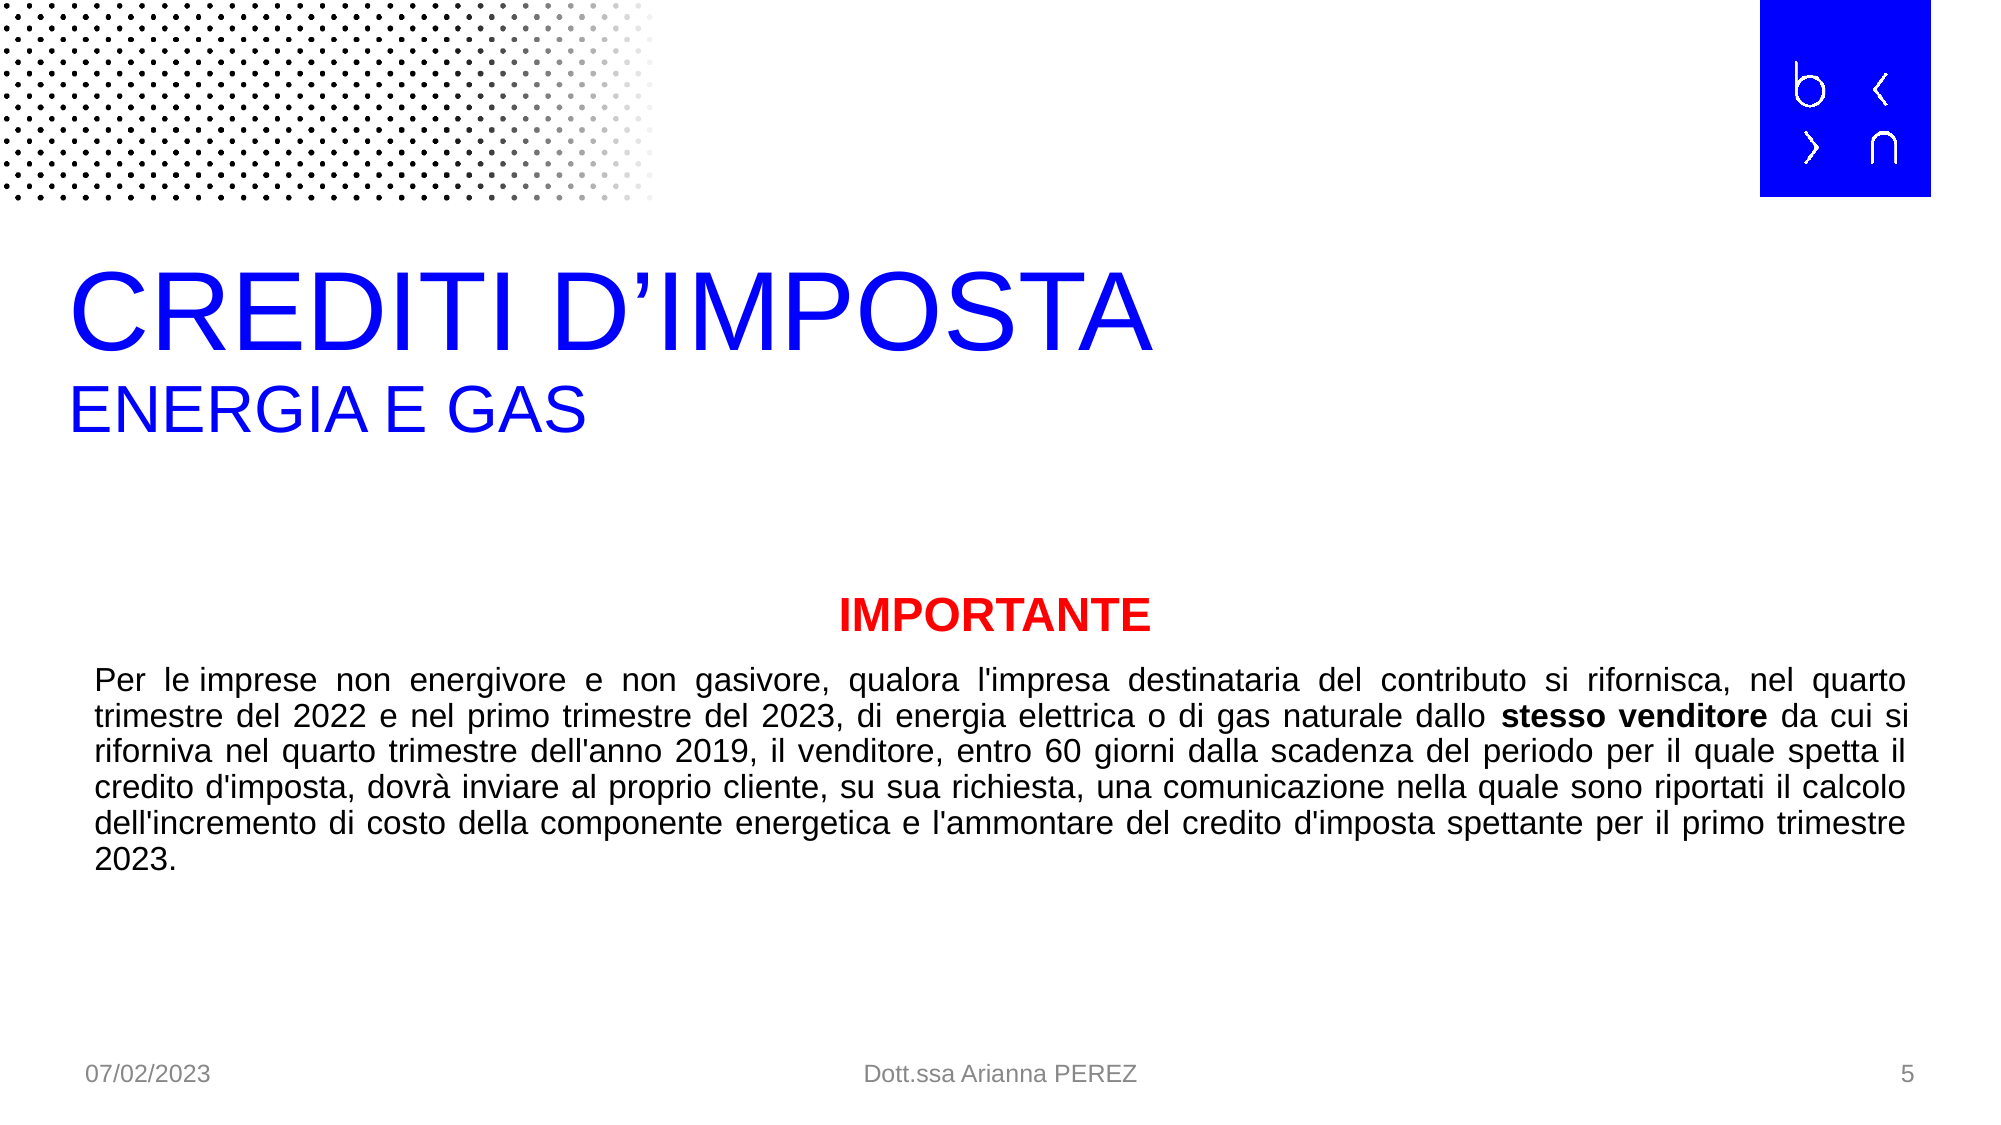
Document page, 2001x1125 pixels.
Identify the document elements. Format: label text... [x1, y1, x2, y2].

picture [1, 0, 655, 203]
title CREDITI D’IMPOSTA ENERGIA E GAS [54, 134, 1672, 565]
picture [1761, 27, 1930, 197]
slide_number 5 [1479, 1042, 1930, 1103]
footer Dott.ssa Arianna PEREZ [542, 1042, 1460, 1103]
subtitle IMPORTANTE Per le imprese non energivore e non gasivore, qualora l'impresa destinataria del contributo si rifornisca, nel quarto trimestre del 2022 e nel primo trimestre del 2023, di energia elettrica o di gas naturale dallo stesso venditore da cui si riforniva nel quarto trimestre dell'anno 2019, il venditore, entro 60 giorni dalla scadenza del periodo per il quale spetta il credito d'imposta, dovrà inviare al proprio cliente, su sua richiesta, una comunicazione nella quale sono riportati il calcolo dell'incremento di costo della componente energetica e l'ammontare del credito d'imposta spettante per il primo trimestre 2023. [79, 511, 1925, 1011]
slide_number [70, 1042, 521, 1103]
